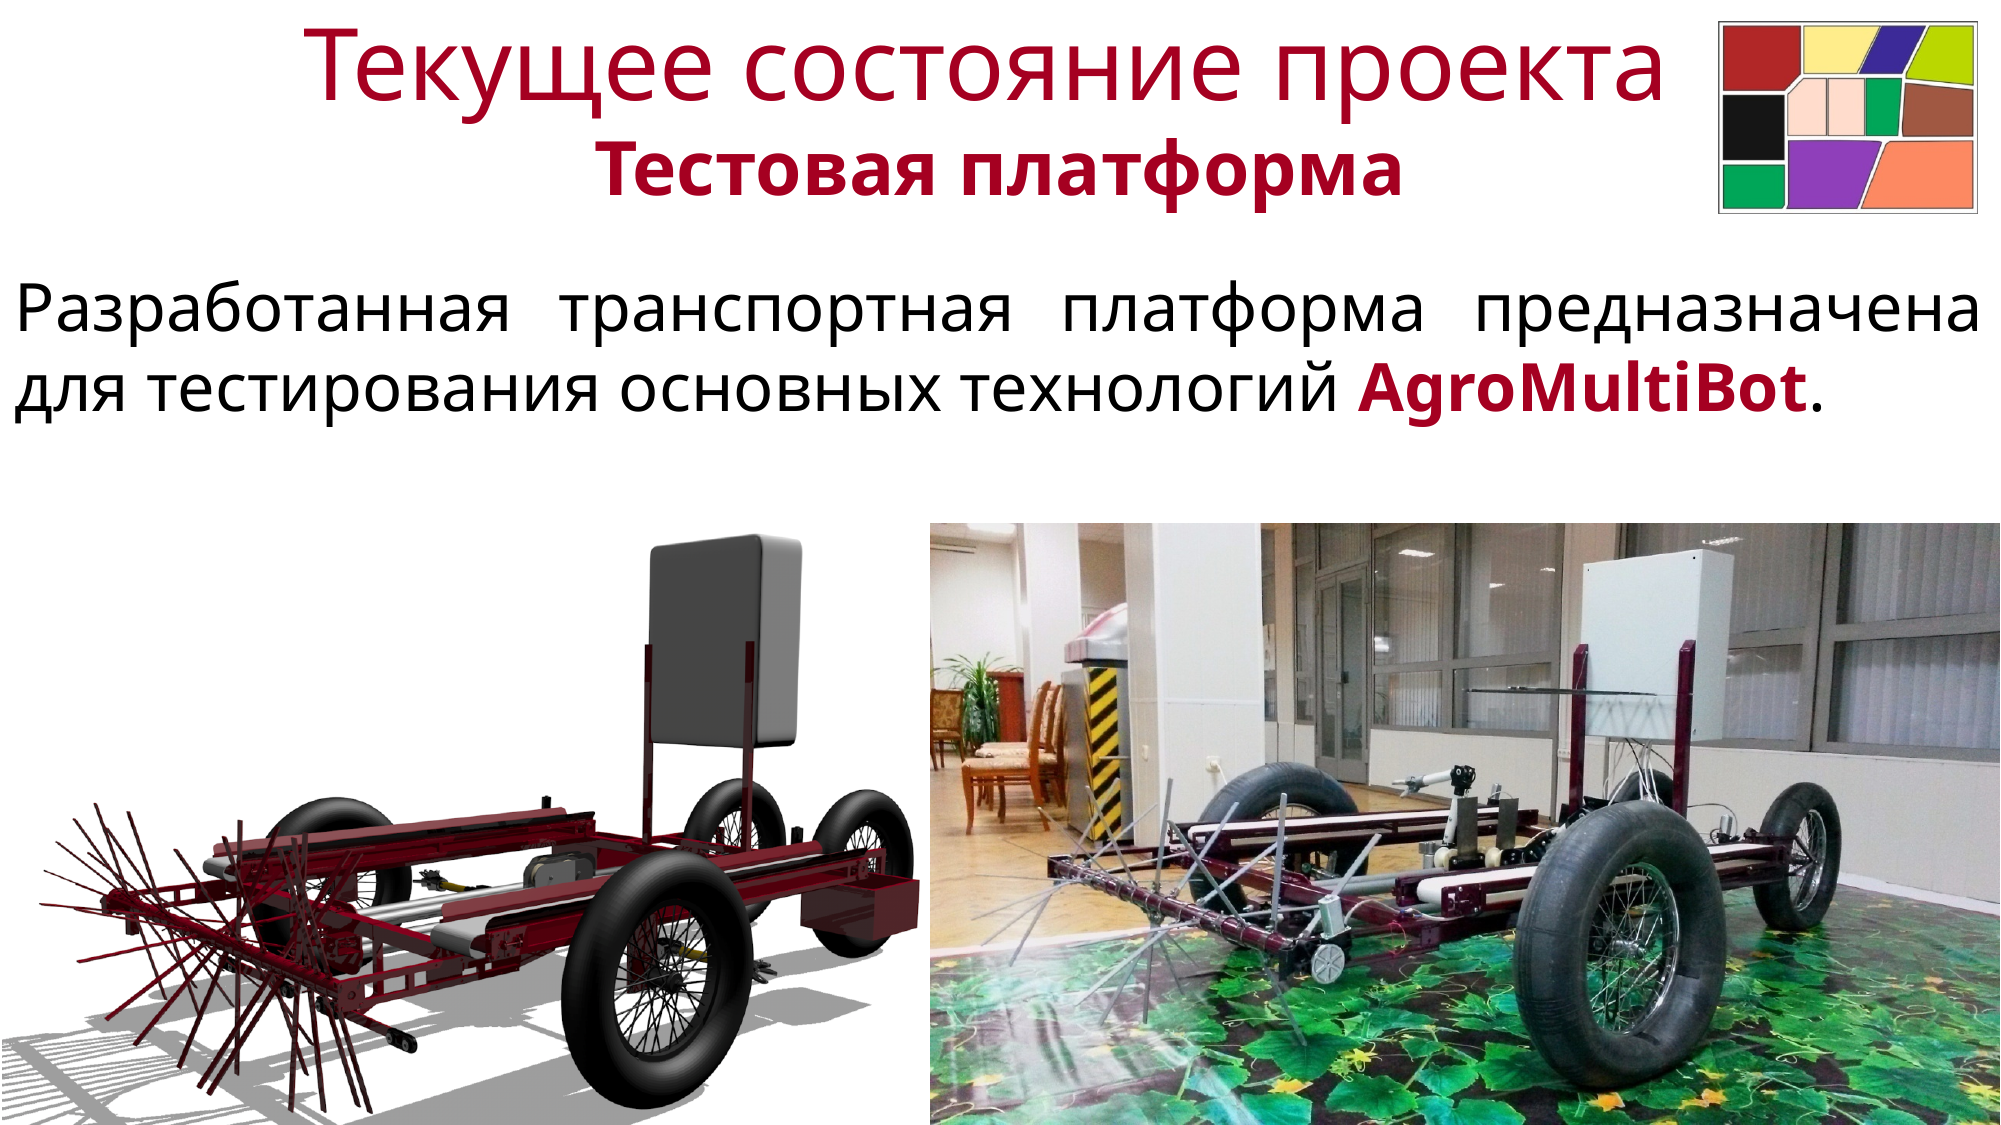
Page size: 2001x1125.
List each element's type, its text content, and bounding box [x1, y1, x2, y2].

text_box Разработанная транспортная платформа предназначена для тестирования основных технологий AgroMultiBot. [0, 257, 2000, 433]
text_box Текущее состояние проекта Тестовая платформа [0, 0, 2000, 218]
picture [1718, 21, 1978, 214]
picture [2, 521, 2000, 1125]
